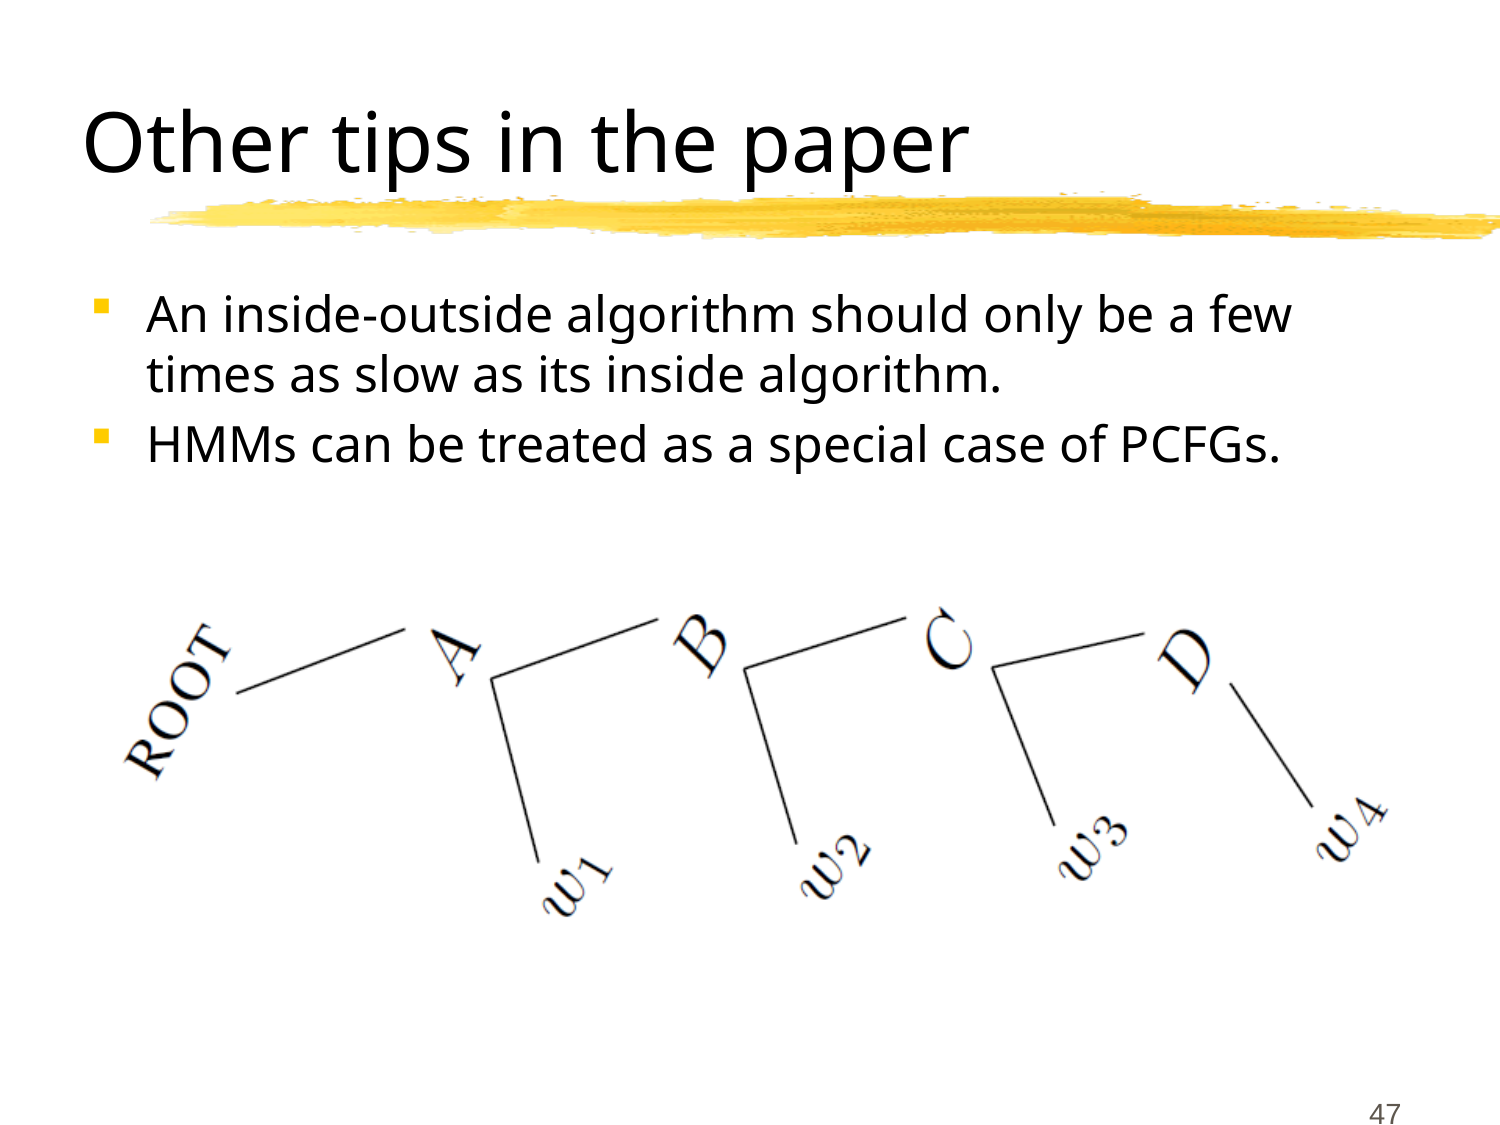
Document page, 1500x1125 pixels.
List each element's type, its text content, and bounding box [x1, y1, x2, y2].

picture [150, 186, 1500, 250]
title Other tips in the paper [66, 8, 1342, 197]
list An inside-outside algorithm should only be a few times as slow as its inside algorithm. HMMs can be treated as a special case of PCFGs. [75, 275, 1388, 1038]
picture [94, 599, 1405, 940]
slide_number 47 [1104, 1062, 1417, 1125]
